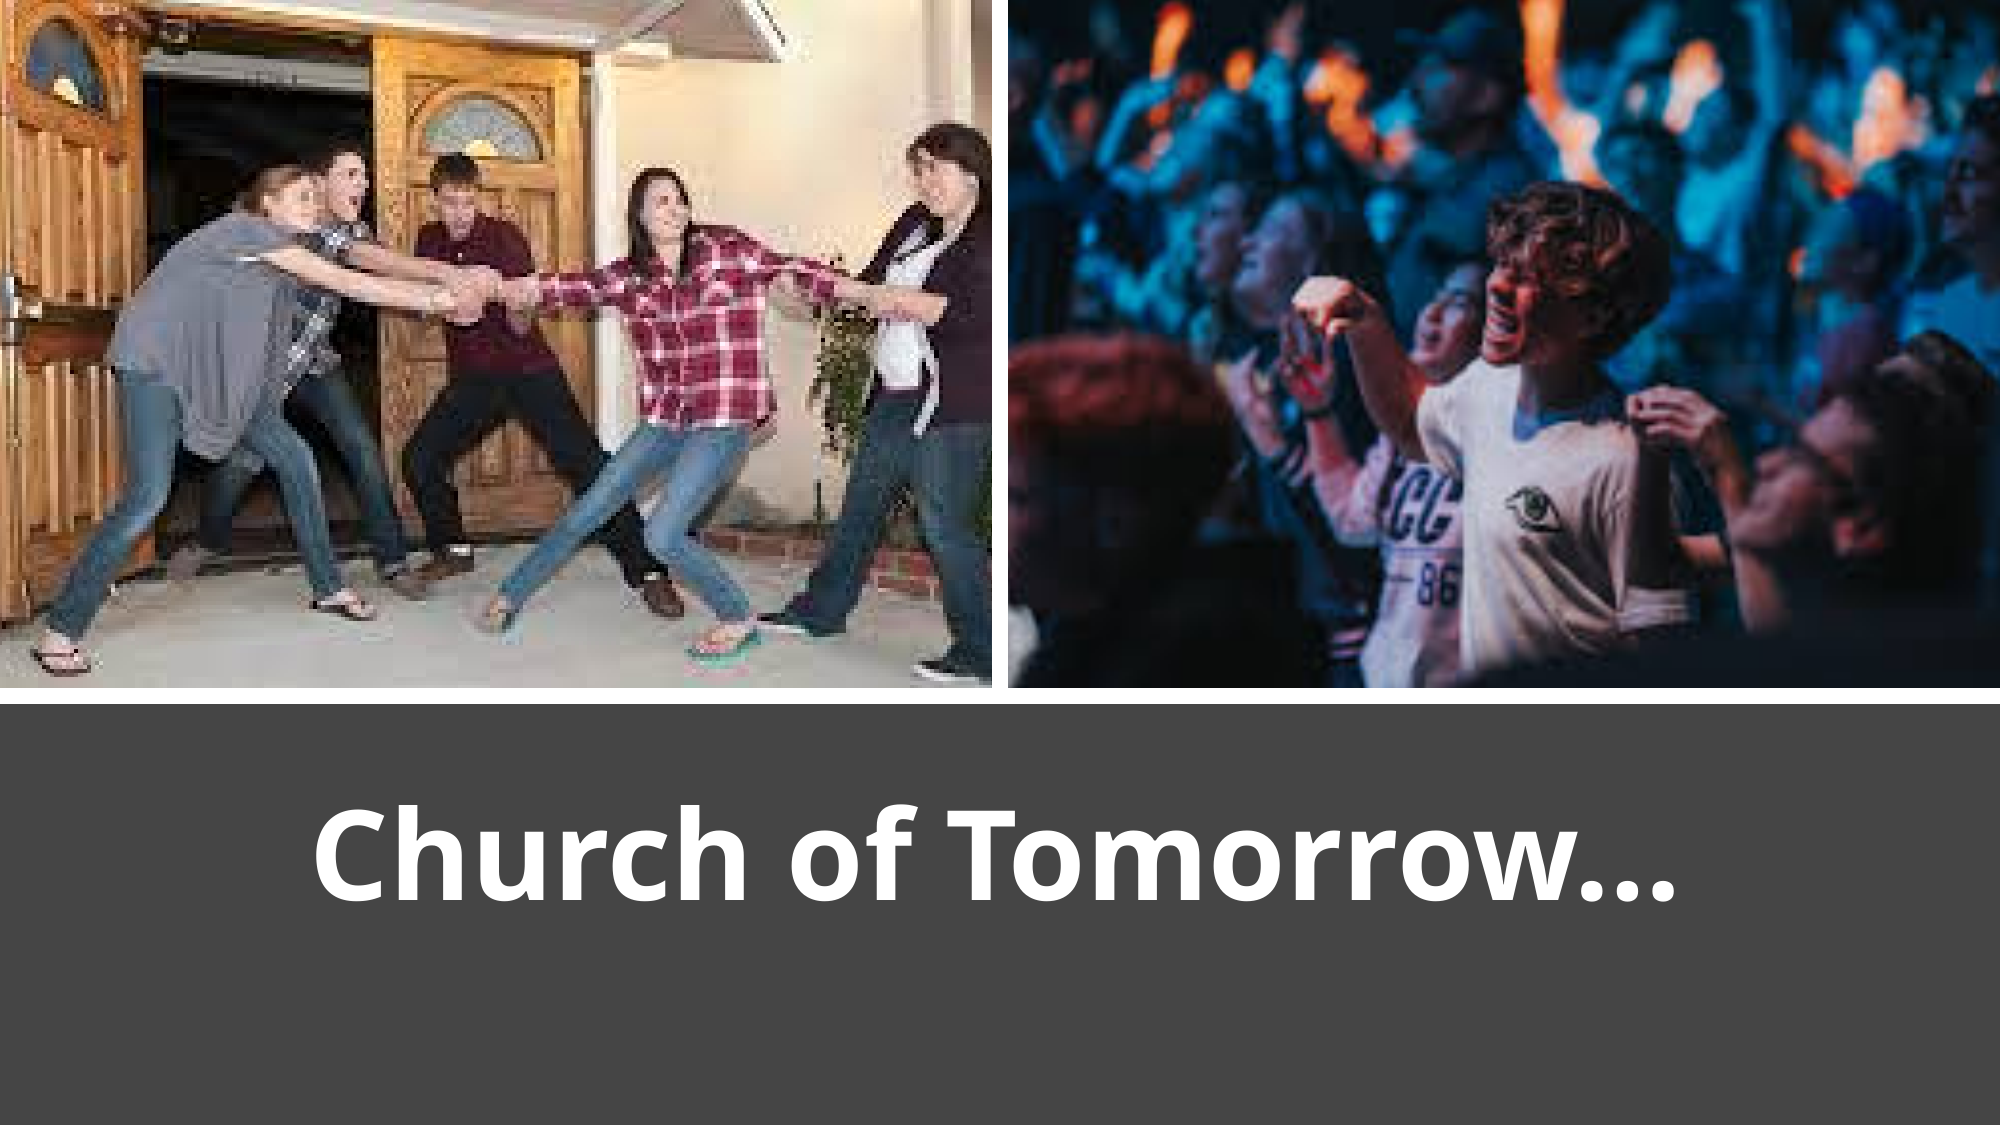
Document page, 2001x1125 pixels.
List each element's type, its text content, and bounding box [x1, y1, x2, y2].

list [1001, 0, 2000, 695]
title Church of Tomorrow… [99, 719, 1892, 936]
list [0, 0, 999, 695]
